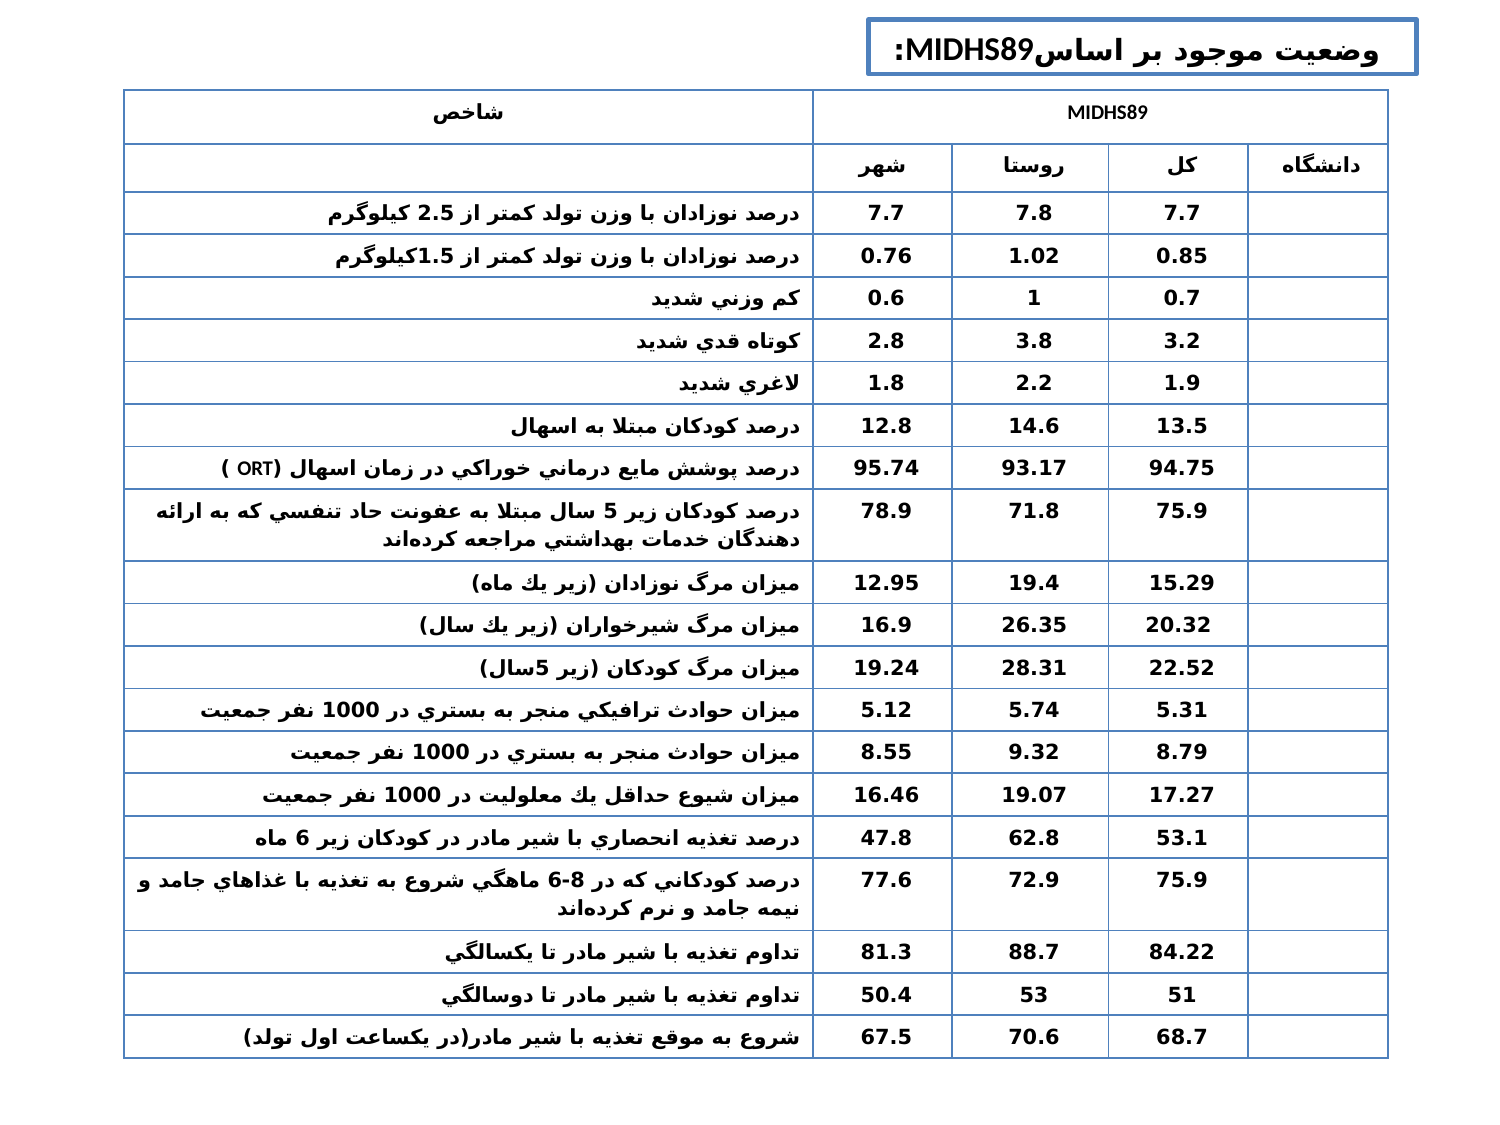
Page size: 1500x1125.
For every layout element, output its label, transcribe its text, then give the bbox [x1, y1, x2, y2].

table_cell 47.8 [814, 817, 951, 857]
table_cell 53.1 [1109, 817, 1247, 857]
table_cell 1.02 [953, 235, 1108, 276]
table_cell 7.7 [1109, 193, 1247, 233]
table_cell كل [1109, 145, 1247, 191]
table_cell 62.8 [953, 817, 1108, 857]
table_cell 0.7 [1109, 278, 1247, 318]
table_cell [1249, 859, 1387, 930]
table_cell 2.2 [953, 362, 1108, 403]
table_cell 3.8 [953, 320, 1108, 361]
table_cell 12.8 [814, 405, 951, 446]
table_cell 67.5 [814, 1016, 951, 1057]
table_cell 72.9 [953, 859, 1108, 930]
table_cell 0.6 [814, 278, 951, 318]
table_cell 20.32 [1109, 604, 1247, 645]
table_cell 71.8 [953, 490, 1108, 560]
table_cell 1 [953, 278, 1108, 318]
table_cell 7.8 [953, 193, 1108, 233]
table_cell 68.7 [1109, 1016, 1247, 1057]
table_cell دانشگاه [1249, 145, 1387, 191]
table_cell 77.6 [814, 859, 951, 930]
table_cell 84.22 [1109, 931, 1247, 972]
table_cell 16.46 [814, 774, 951, 815]
table_cell تداوم تغذيه با شير مادر تا دوسالگي [125, 974, 812, 1014]
table_cell 81.3 [814, 931, 951, 972]
table_cell درصد كودكان مبتلا به اسهال [125, 405, 812, 446]
table_header شاخص [125, 91, 812, 143]
table_cell 13.5 [1109, 405, 1247, 446]
table_cell 19.4 [953, 562, 1108, 603]
table_cell ميزان مرگ نوزادان (زير يك ماه) [125, 562, 812, 603]
table_cell 14.6 [953, 405, 1108, 446]
table_cell [1249, 817, 1387, 857]
table_cell [1249, 931, 1387, 972]
table_cell [1249, 974, 1387, 1014]
table_cell [1249, 647, 1387, 688]
table_cell 26.35 [953, 604, 1108, 645]
table_cell 8.79 [1109, 732, 1247, 772]
table_cell 15.29 [1109, 562, 1247, 603]
text_box وضعيت موجود بر اساسMIDHS89: [866, 17, 1419, 76]
table_cell كوتاه قدي شديد [125, 320, 812, 361]
table_cell 7.7 [814, 193, 951, 233]
table_cell 28.31 [953, 647, 1108, 688]
table_cell 3.2 [1109, 320, 1247, 361]
table_header MIDHS89 [814, 91, 1387, 143]
table_cell شهر [814, 145, 951, 191]
table_cell درصد نوزادان با وزن تولد كمتر از 1.5كيلوگرم [125, 235, 812, 276]
table_cell 75.9 [1109, 490, 1247, 560]
table_cell 95.74 [814, 447, 951, 488]
table_cell [125, 145, 812, 191]
table_cell درصد كودكاني كه در 8-6 ماهگي شروع به تغذيه با غذاهاي جامد و نيمه جامد و نرم كرده‌اند [125, 859, 812, 930]
table_cell [1249, 1016, 1387, 1057]
table_cell 22.52 [1109, 647, 1247, 688]
table_cell ميزان شيوع حداقل يك معلوليت در 1000 نفر جمعيت [125, 774, 812, 815]
table_cell 17.27 [1109, 774, 1247, 815]
table_cell 5.74 [953, 689, 1108, 730]
table_cell كم وزني شديد [125, 278, 812, 318]
table_cell 2.8 [814, 320, 951, 361]
table_cell [1249, 193, 1387, 233]
table_cell 93.17 [953, 447, 1108, 488]
table_cell شروع به موقع تغذيه با شير مادر(در يكساعت اول تولد) [125, 1016, 812, 1057]
table_cell 70.6 [953, 1016, 1108, 1057]
table_cell 19.24 [814, 647, 951, 688]
table_cell 50.4 [814, 974, 951, 1014]
table_cell لاغري شديد [125, 362, 812, 403]
table_cell [1249, 405, 1387, 446]
table_cell 19.07 [953, 774, 1108, 815]
table_cell [1249, 689, 1387, 730]
table_cell [1249, 235, 1387, 276]
table_cell 12.95 [814, 562, 951, 603]
table_cell [1249, 320, 1387, 361]
table_cell 94.75 [1109, 447, 1247, 488]
table_cell [1249, 774, 1387, 815]
table_cell 0.76 [814, 235, 951, 276]
table_cell درصد پوشش مايع درماني خوراكي در زمان اسهال (ORT ) [125, 447, 812, 488]
table_cell 8.55 [814, 732, 951, 772]
table_cell [1249, 732, 1387, 772]
table_cell [1249, 604, 1387, 645]
table_cell [1249, 362, 1387, 403]
table_cell روستا [953, 145, 1108, 191]
table_cell [1249, 490, 1387, 560]
table_cell ميزان حوادث ترافيكي منجر به بستري در 1000 نفر جمعيت [125, 689, 812, 730]
table_cell 1.9 [1109, 362, 1247, 403]
table_cell ميزان حوادث منجر به بستري در 1000 نفر جمعيت [125, 732, 812, 772]
table_cell درصد كودكان زير 5 سال مبتلا به عفونت حاد تنفسي كه به ارائه دهندگان خدمات بهداشتي مراجعه كرده‌اند [125, 490, 812, 560]
table_cell 1.8 [814, 362, 951, 403]
table_cell [1249, 562, 1387, 603]
table_cell 9.32 [953, 732, 1108, 772]
table_cell [1249, 278, 1387, 318]
table_cell 16.9 [814, 604, 951, 645]
table_cell ميزان مرگ كودكان (زير 5سال) [125, 647, 812, 688]
table_cell درصد تغذيه انحصاري با شير مادر در كودكان زير 6 ماه [125, 817, 812, 857]
table_cell درصد نوزادان با وزن تولد كمتر از 2.5 كيلوگرم [125, 193, 812, 233]
table_cell تداوم تغذيه با شير مادر تا يكسالگي [125, 931, 812, 972]
table_cell 88.7 [953, 931, 1108, 972]
table_cell 75.9 [1109, 859, 1247, 930]
table_cell 0.85 [1109, 235, 1247, 276]
table_cell 5.31 [1109, 689, 1247, 730]
table_cell 5.12 [814, 689, 951, 730]
table_cell 51 [1109, 974, 1247, 1014]
table_cell [1249, 447, 1387, 488]
table_cell 53 [953, 974, 1108, 1014]
table_cell 78.9 [814, 490, 951, 560]
table_cell ميزان مرگ شيرخواران (زير يك سال) [125, 604, 812, 645]
